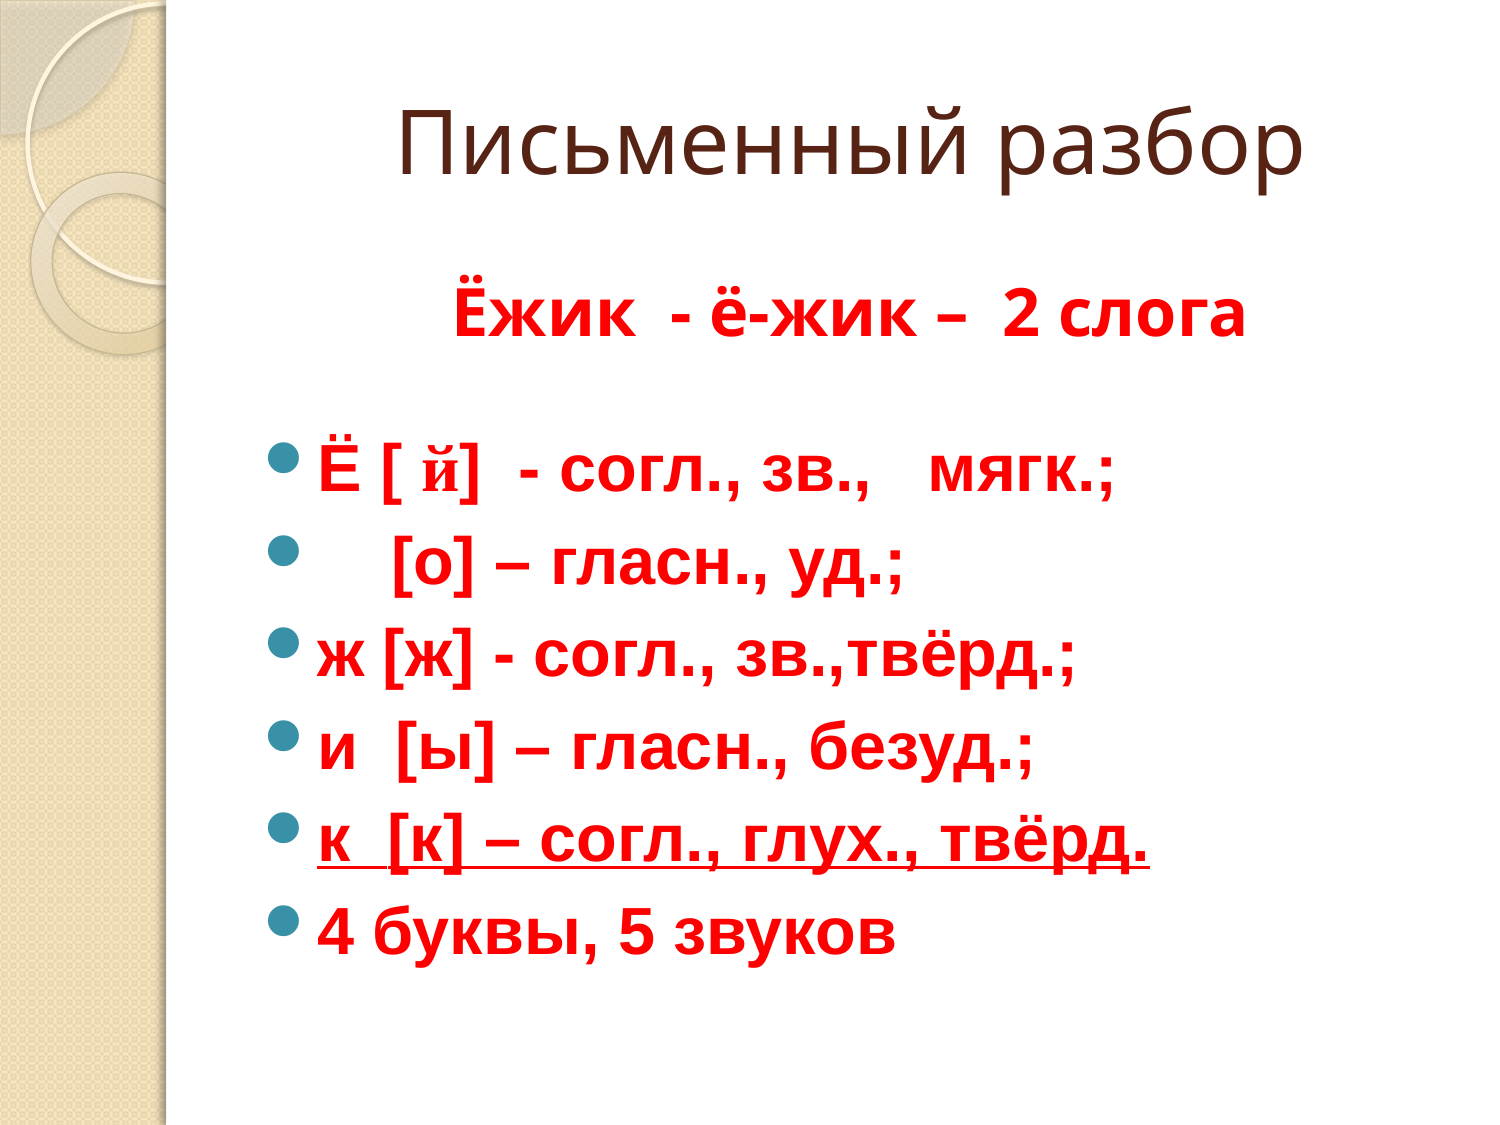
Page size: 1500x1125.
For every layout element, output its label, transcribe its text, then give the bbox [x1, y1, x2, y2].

list Ёжик - ё-жик – 2 слога Ё [ й] - согл., зв., мягк.; [о] – гласн., уд.; ж [ж] - согл., зв.,твёрд.; и [ы] – гласн., безуд.; к [к] – согл., глух., твёрд. 4 буквы, 5 звуков [235, 237, 1466, 1025]
title Письменный разбор [235, 45, 1466, 233]
